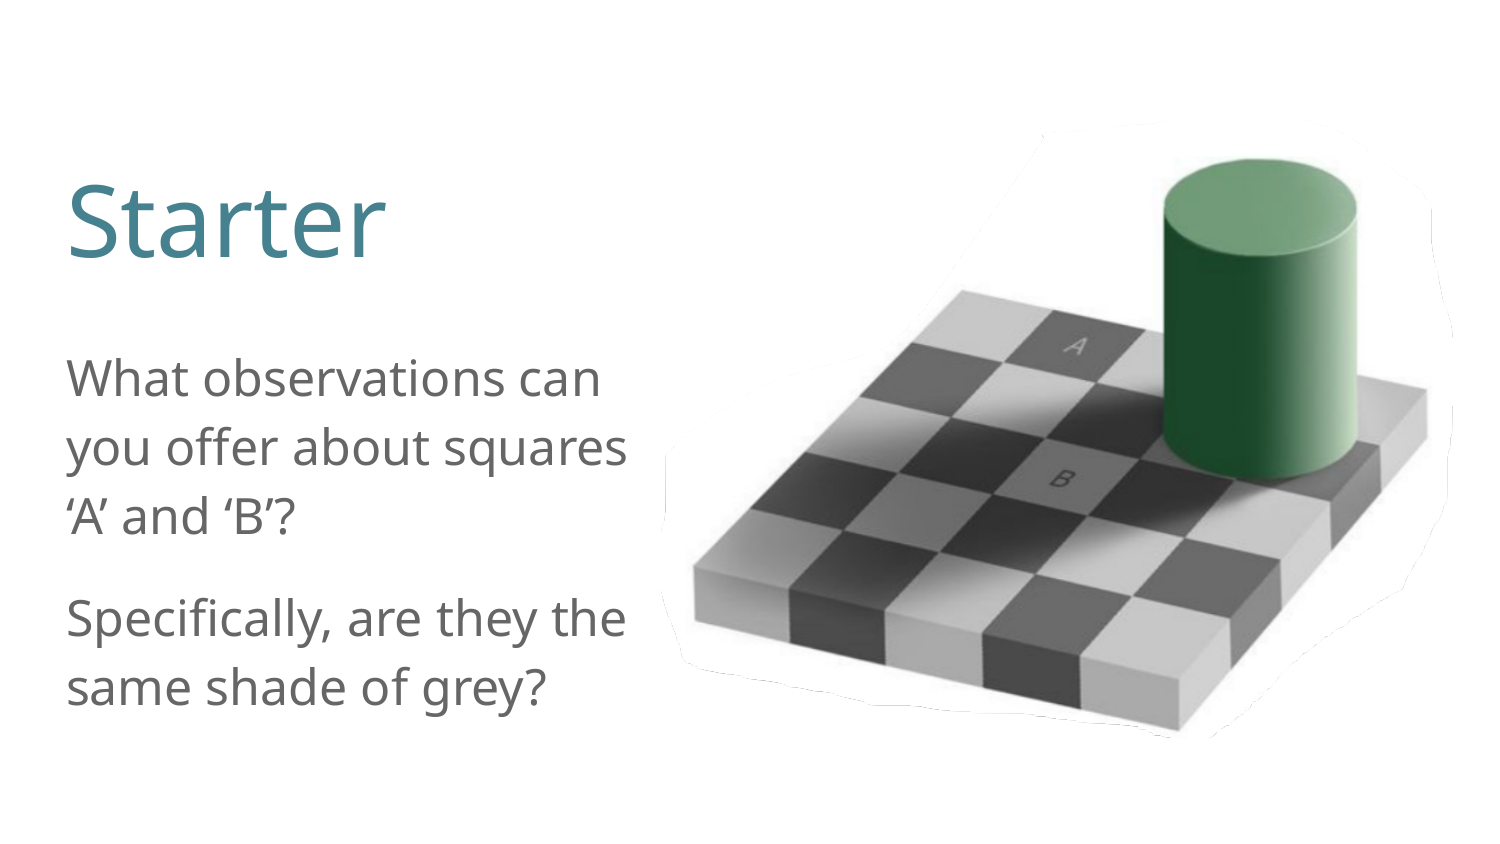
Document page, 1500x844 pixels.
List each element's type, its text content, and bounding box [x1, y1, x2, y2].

list What observations can you offer about squares ‘A’ and ‘B’? Specifically, are they the same shade of grey? [51, 322, 679, 750]
title Starter [51, 143, 655, 260]
picture [660, 119, 1454, 739]
